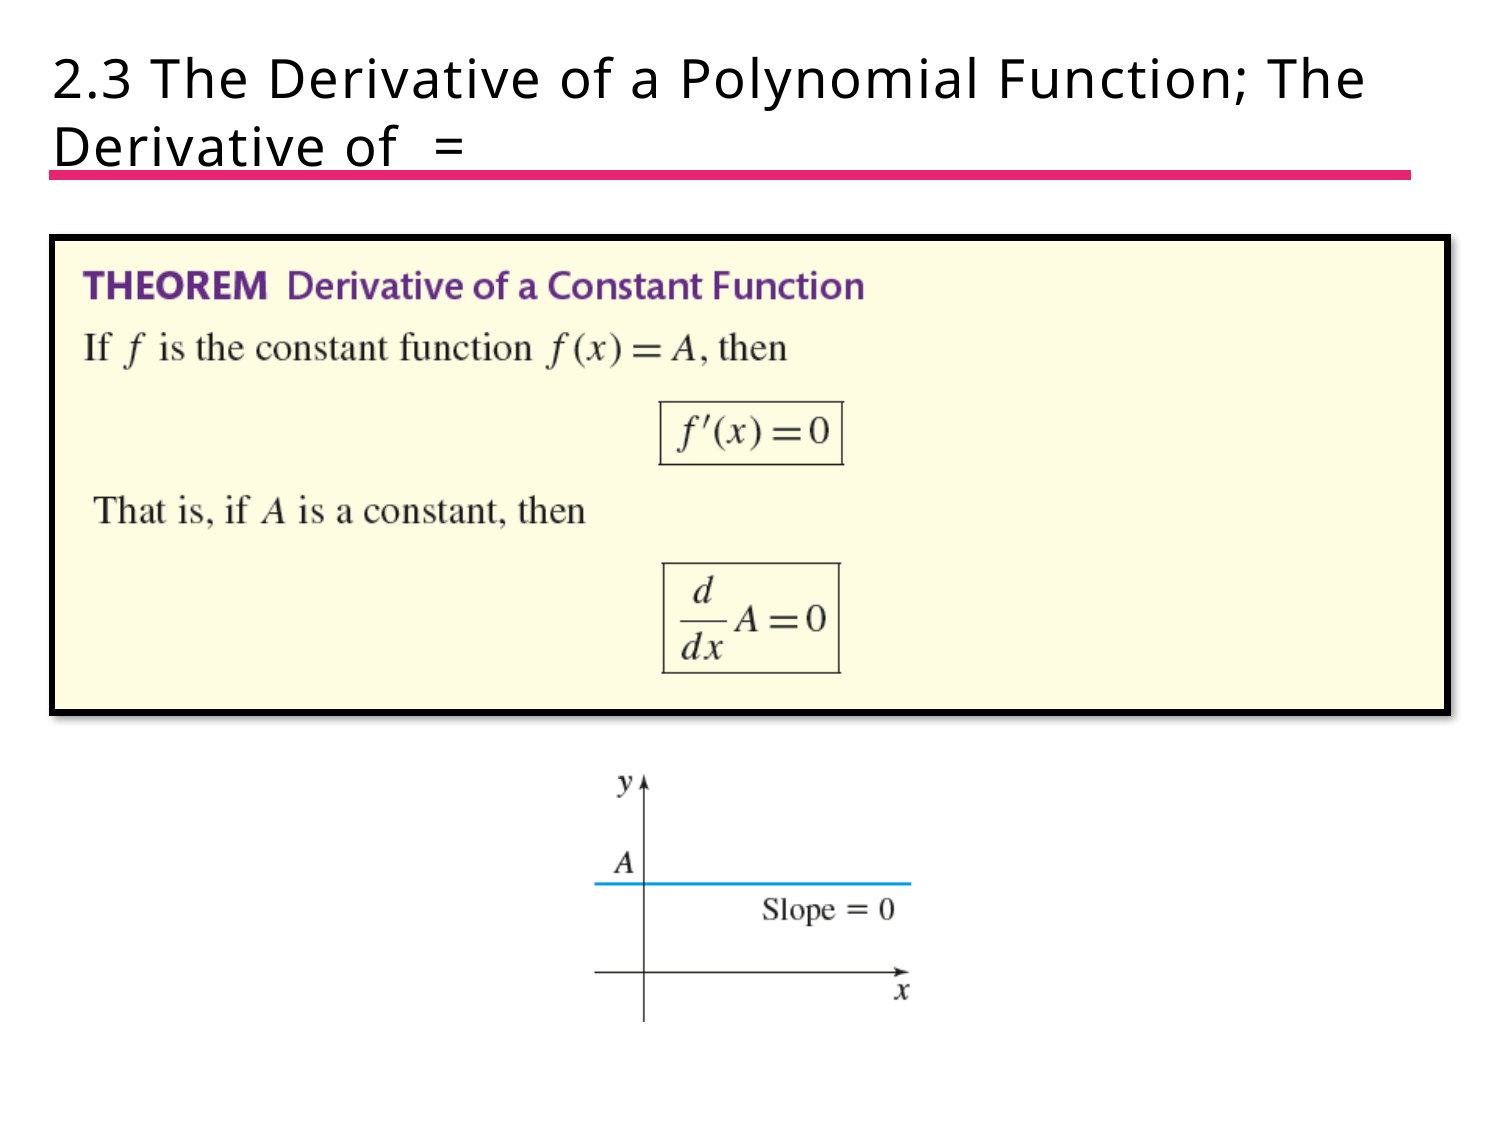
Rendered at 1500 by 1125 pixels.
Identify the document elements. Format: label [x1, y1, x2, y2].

picture [565, 762, 935, 1022]
picture [55, 240, 1445, 710]
